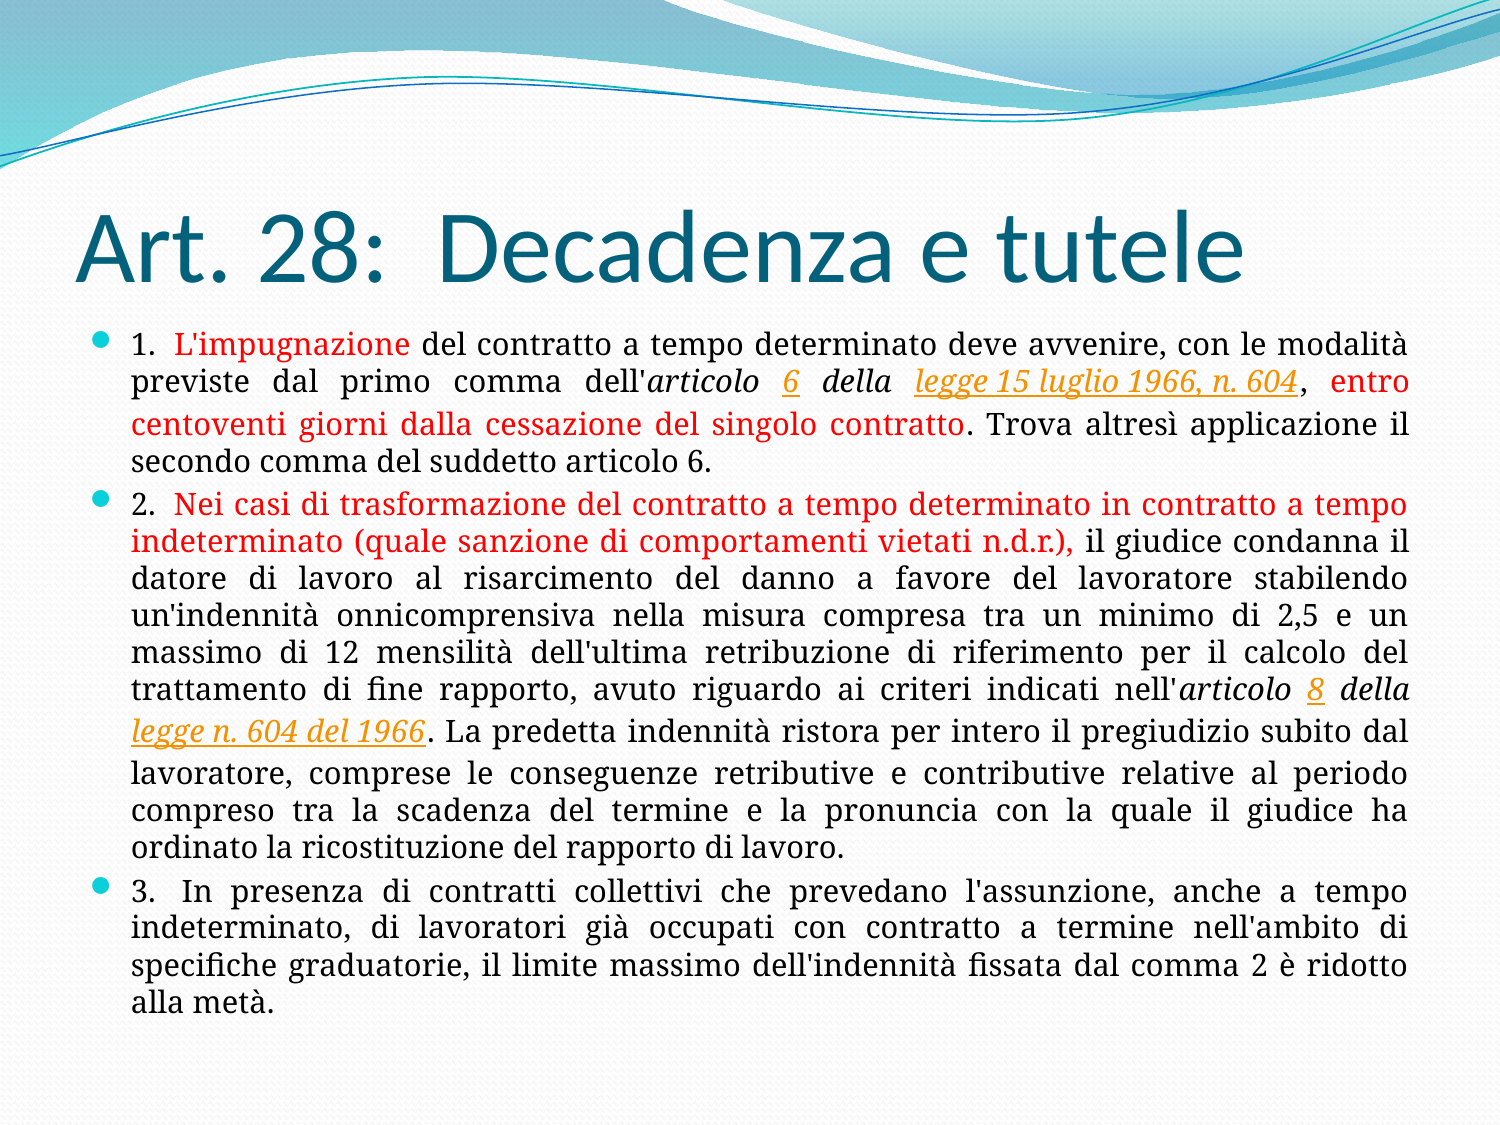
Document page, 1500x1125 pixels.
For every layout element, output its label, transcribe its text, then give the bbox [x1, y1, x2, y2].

title Art. 28: Decadenza e tutele [75, 115, 1425, 303]
list 1. L'impugnazione del contratto a tempo determinato deve avvenire, con le modalità previste dal primo comma dell'articolo 6 della legge 15 luglio 1966, n. 604, entro centoventi giorni dalla cessazione del singolo contratto. Trova altresì applicazione il secondo comma del suddetto articolo 6. 2. Nei casi di trasformazione del contratto a tempo determinato in contratto a tempo indeterminato (quale sanzione di comportamenti vietati n.d.r.), il giudice condanna il datore di lavoro al risarcimento del danno a favore del lavoratore stabilendo un'indennità onnicomprensiva nella misura compresa tra un minimo di 2,5 e un massimo di 12 mensilità dell'ultima retribuzione di riferimento per il calcolo del trattamento di fine rapporto, avuto riguardo ai criteri indicati nell'articolo 8 della legge n. 604 del 1966. La predetta indennità ristora per intero il pregiudizio subito dal lavoratore, comprese le conseguenze retributive e contributive relative al periodo compreso tra la scadenza del termine e la pronuncia con la quale il giudice ha ordinato la ricostituzione del rapporto di lavoro. 3. In presenza di contratti collettivi che prevedano l'assunzione, anche a tempo indeterminato, di lavoratori già occupati con contratto a termine nell'ambito di specifiche graduatorie, il limite massimo dell'indennità fissata dal comma 2 è ridotto alla metà. [75, 317, 1425, 1038]
